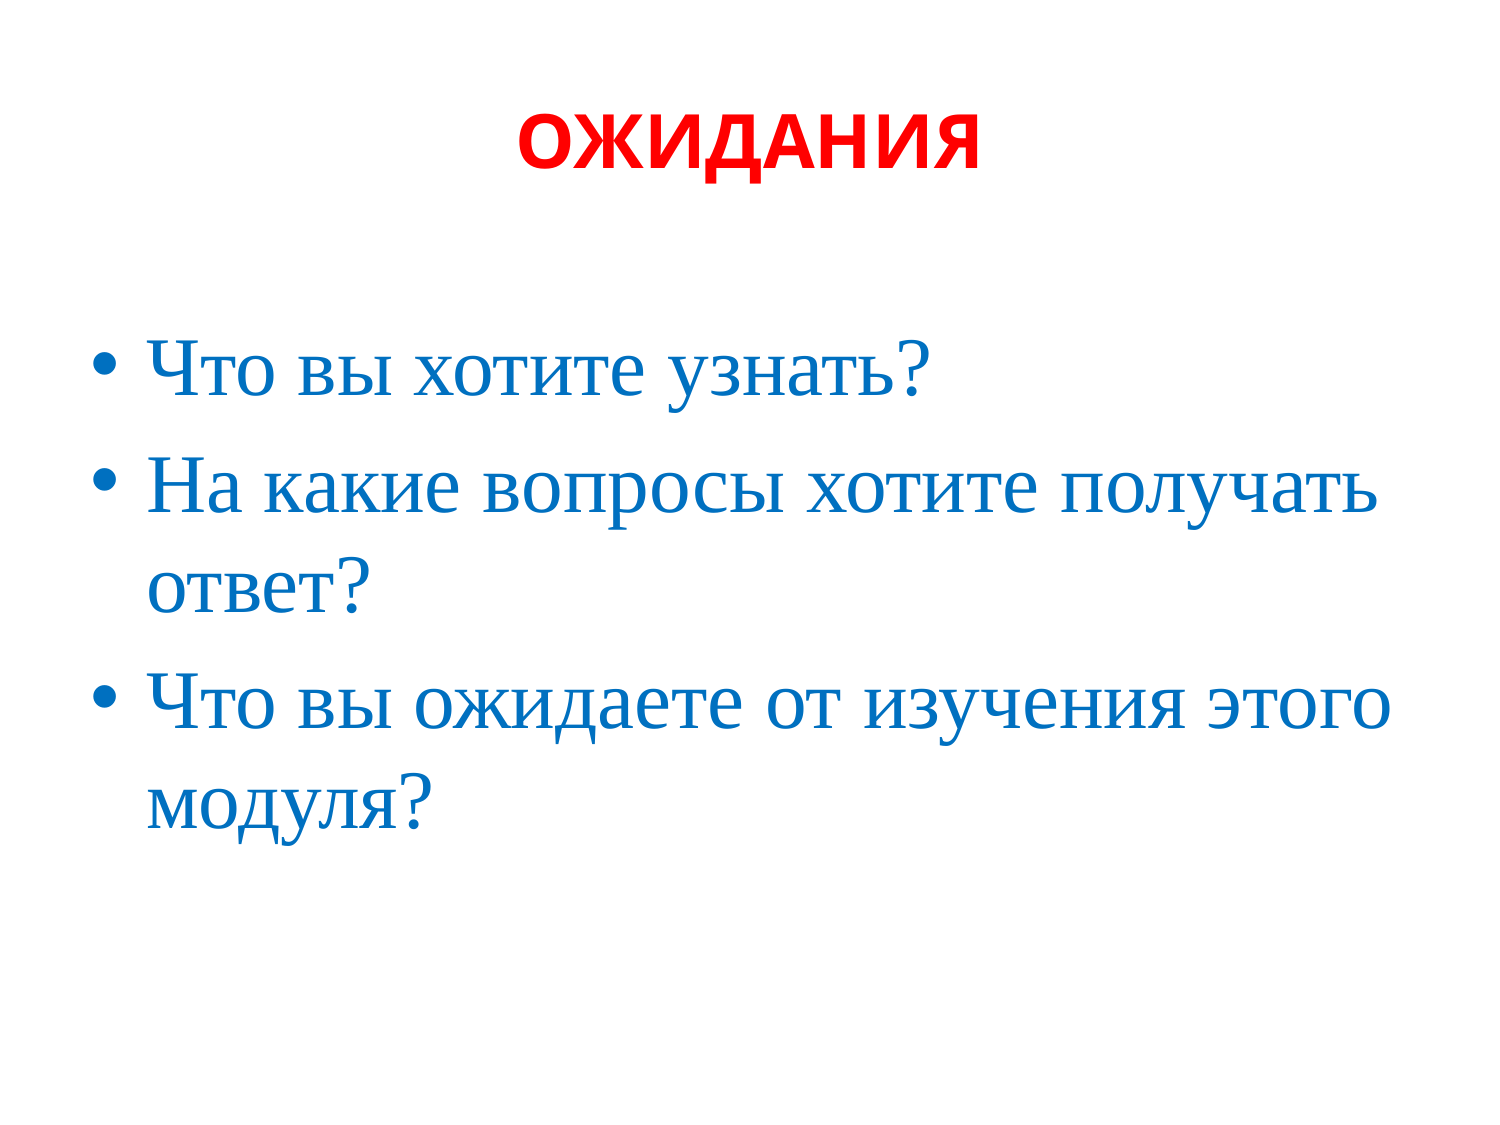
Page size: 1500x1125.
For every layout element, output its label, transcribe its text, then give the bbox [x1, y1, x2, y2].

list Что вы хотите узнать? На какие вопросы хотите получать ответ? Что вы ожидаете от изучения этого модуля? [75, 304, 1425, 1005]
title ОЖИДАНИЯ [75, 45, 1425, 233]
